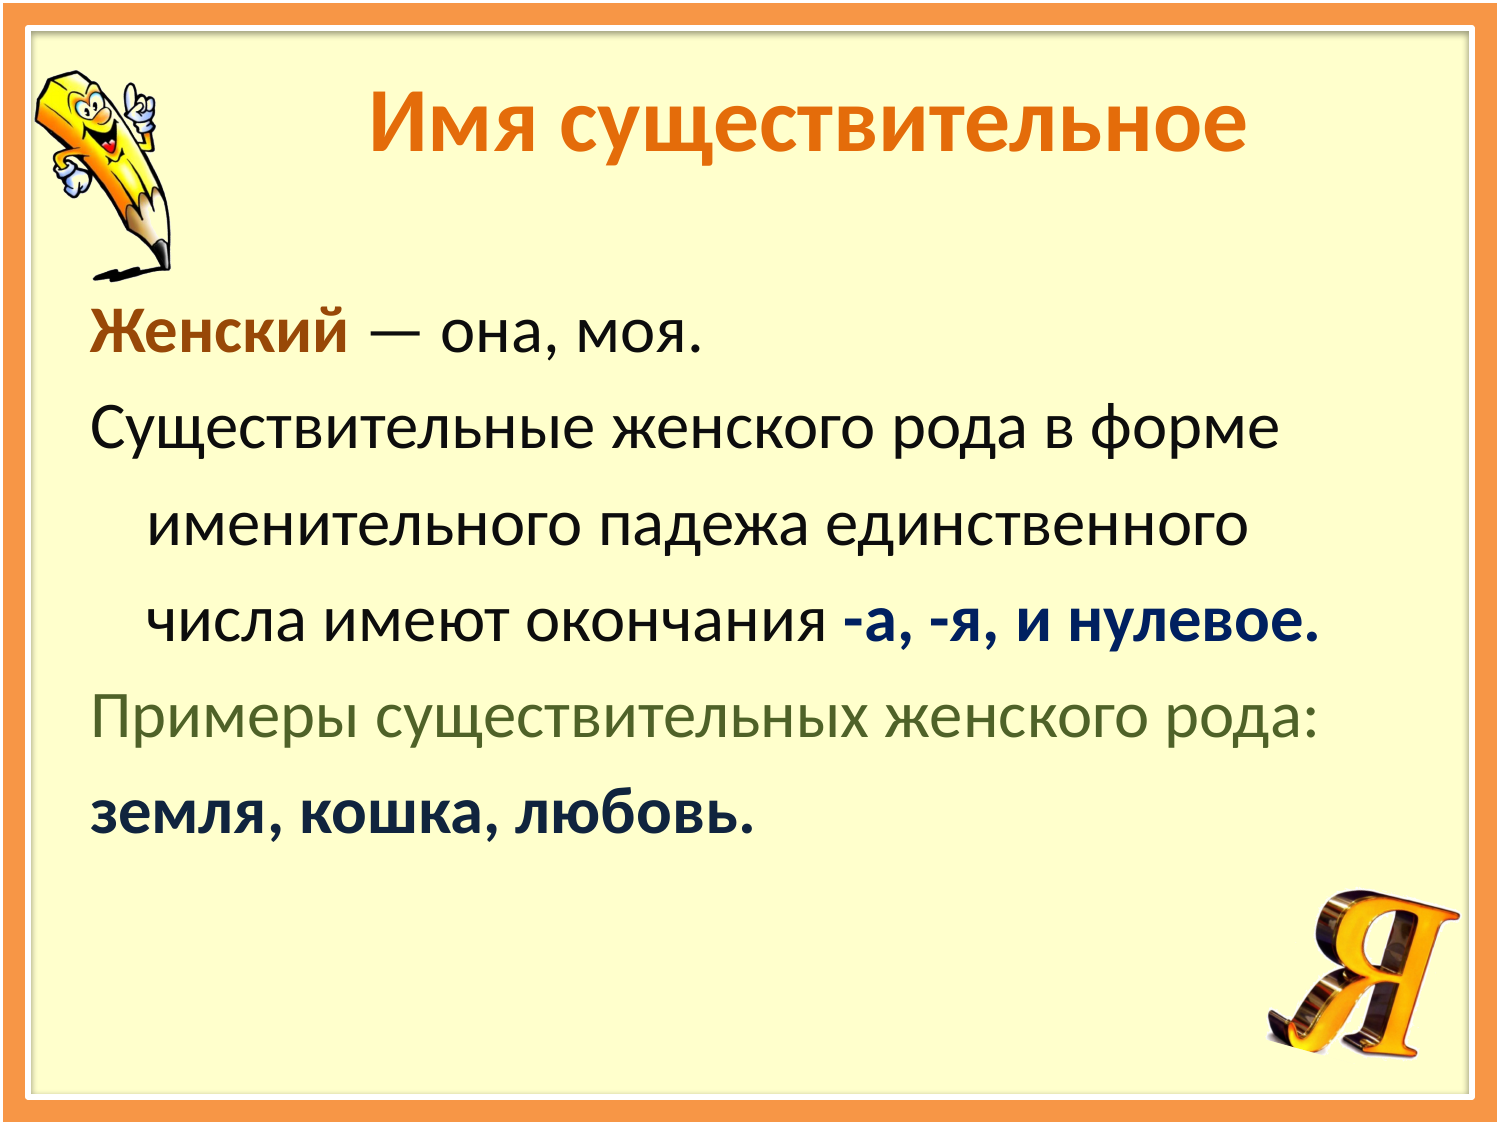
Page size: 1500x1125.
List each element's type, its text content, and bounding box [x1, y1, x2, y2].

picture [1, 24, 229, 310]
picture [1261, 865, 1464, 1081]
title Имя существительное [198, 45, 1459, 185]
list Женский — она, моя. Существительные женского рода в форме именительного падежа единственного числа имеют окончания -а, -я, и нулевое. Примеры существительных женского рода: земля, кошка, любовь. [75, 262, 1425, 1005]
text_box [0, 0, 1500, 1125]
